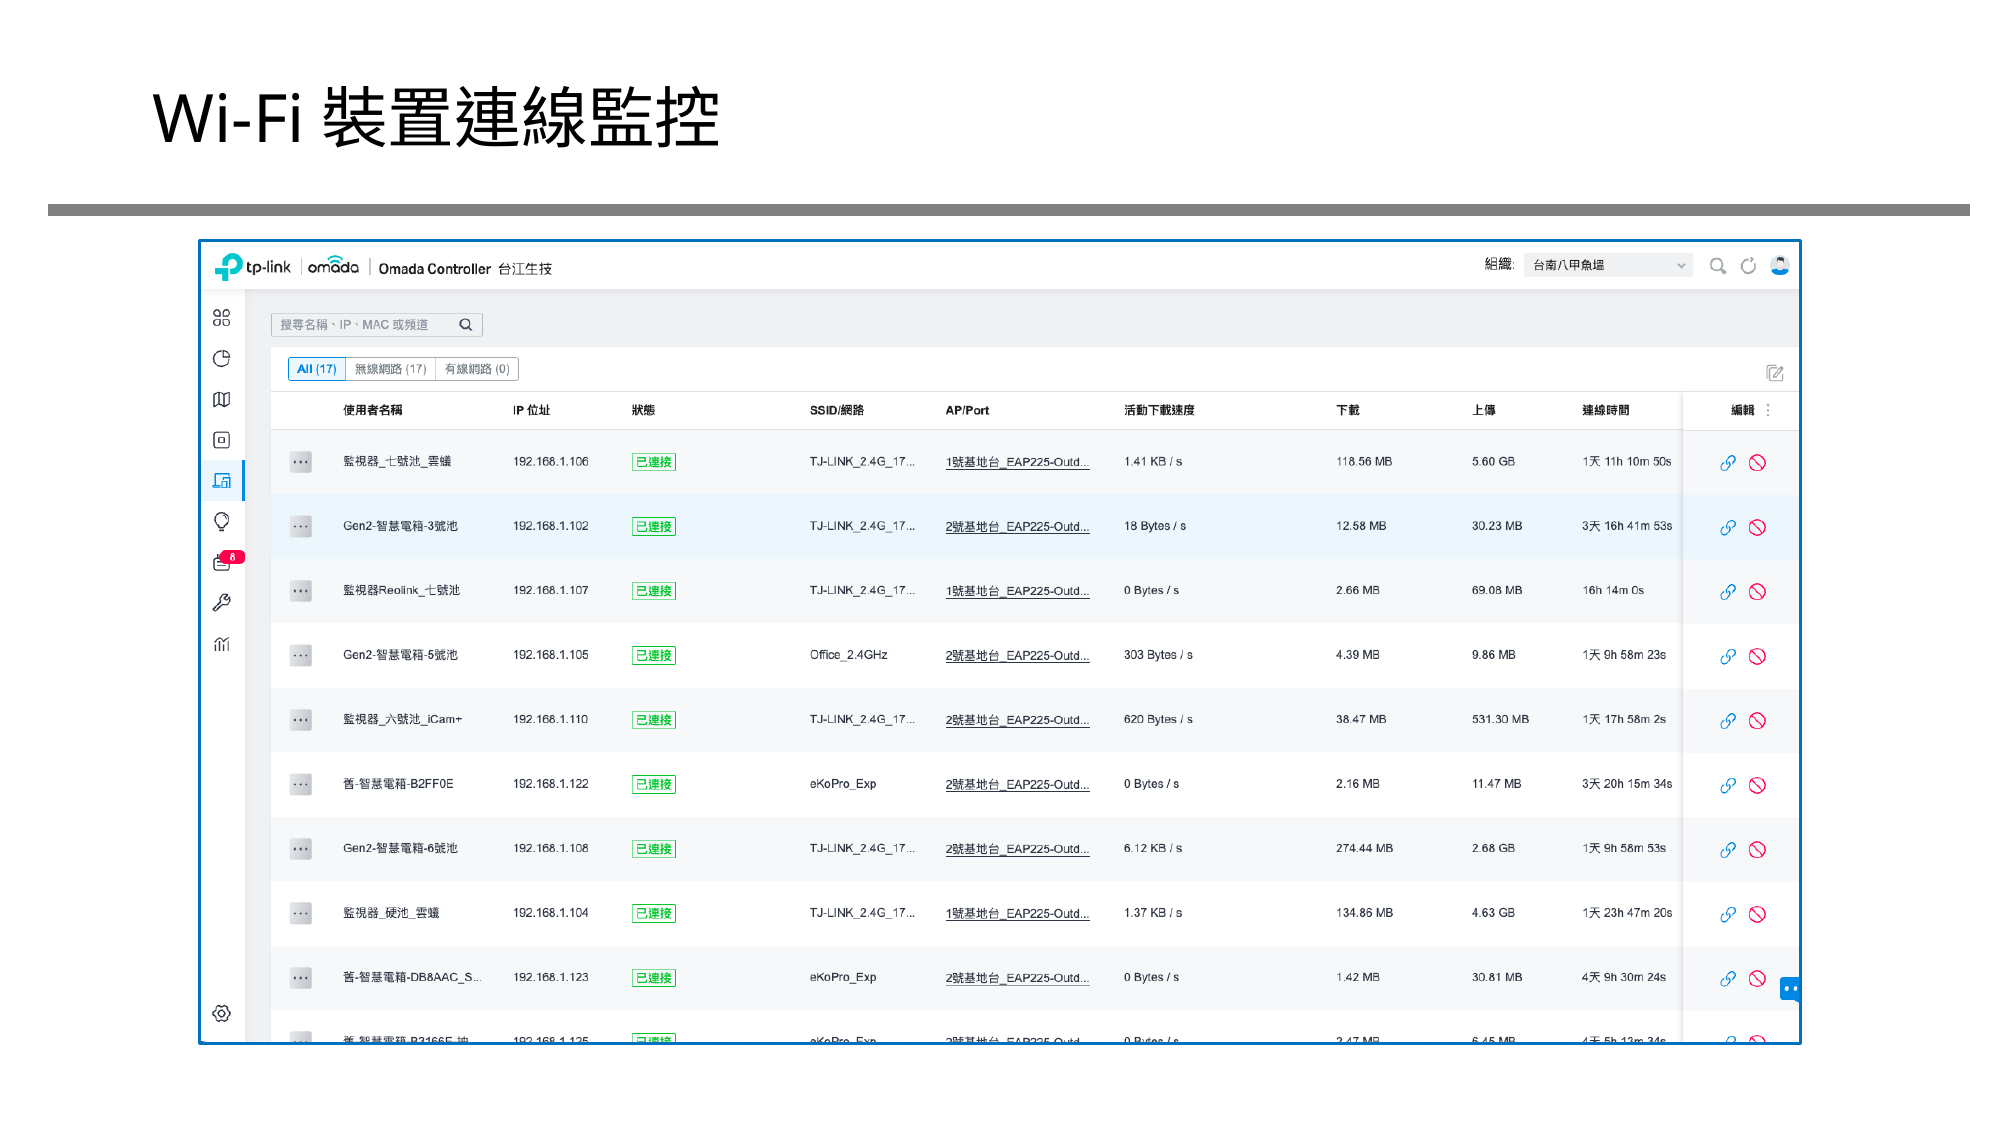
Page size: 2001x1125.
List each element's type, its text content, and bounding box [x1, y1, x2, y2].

title Wi-Fi裝置連線監控 [137, 59, 1863, 182]
picture [200, 241, 1800, 1043]
